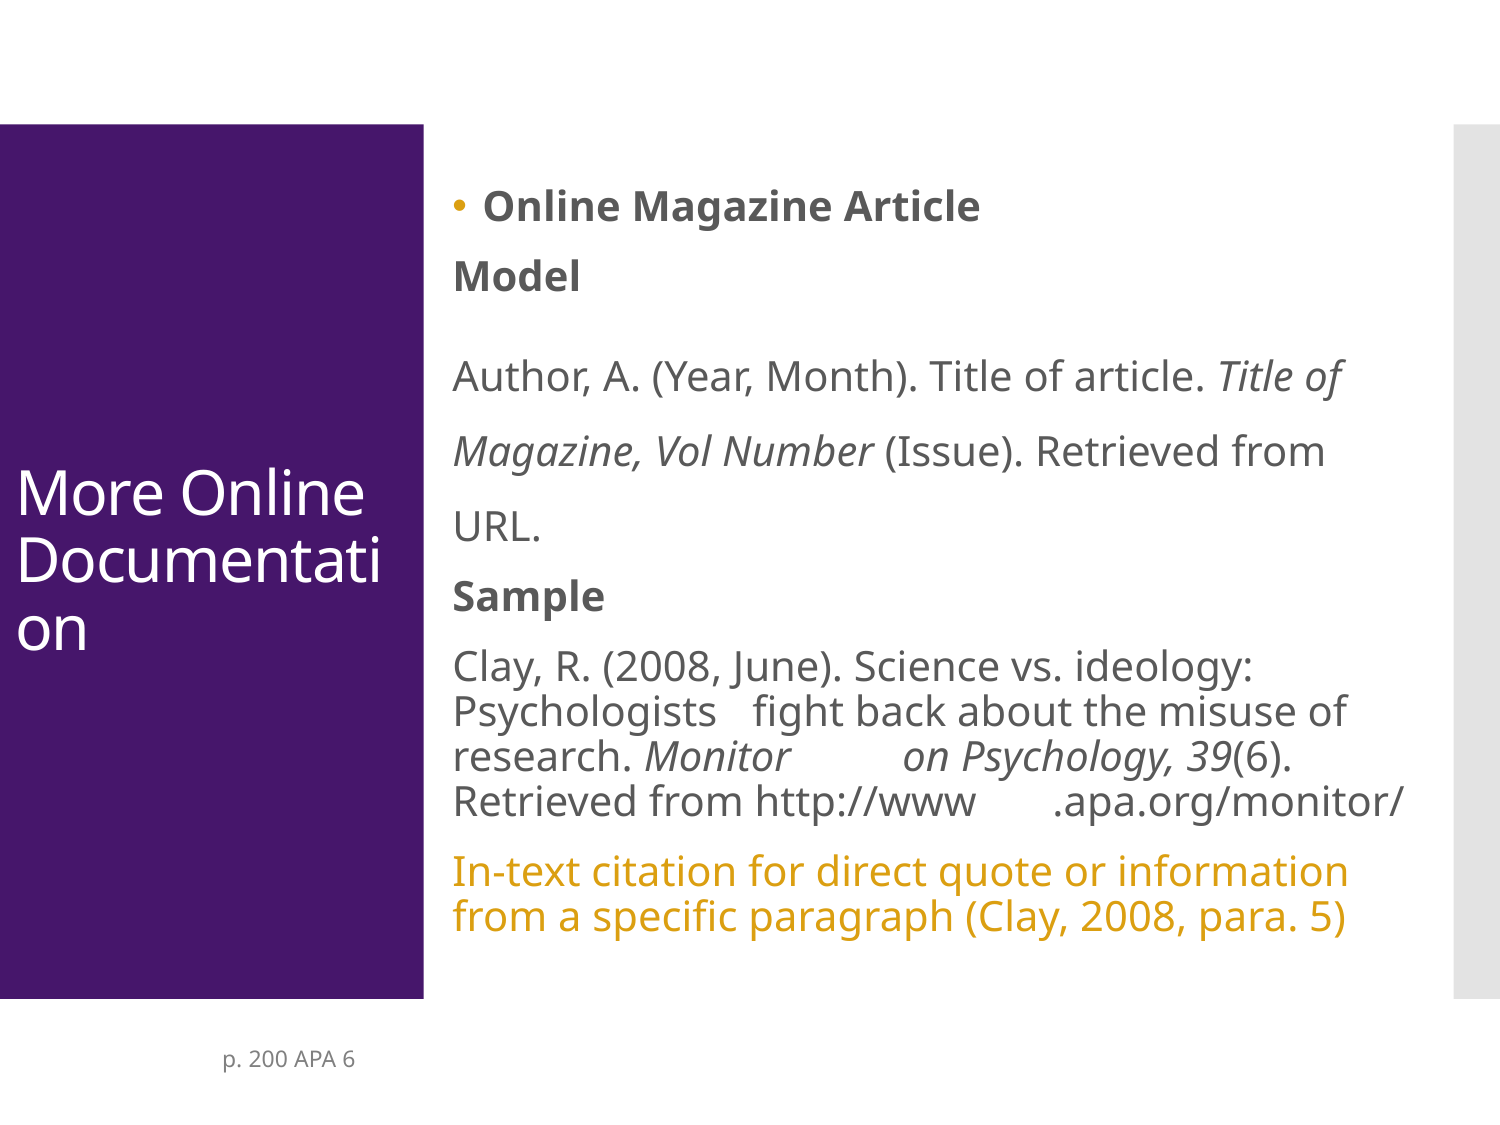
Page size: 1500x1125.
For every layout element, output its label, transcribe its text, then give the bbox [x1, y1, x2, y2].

text_box p. 200 APA 6 [207, 1037, 371, 1080]
list Online Magazine Article Model Author, A. (Year, Month). Title of article. Title of Magazine, Vol Number (Issue). Retrieved from URL. Sample Clay, R. (2008, June). Science vs. ideology: Psychologists fight back about the misuse of research. Monitor on Psychology, 39(6). Retrieved from http://www .apa.org/monitor/ In-text citation for direct quote or information from a specific paragraph (Clay, 2008, para. 5) [437, 125, 1451, 1000]
title More Online Documentation [0, 125, 425, 1000]
